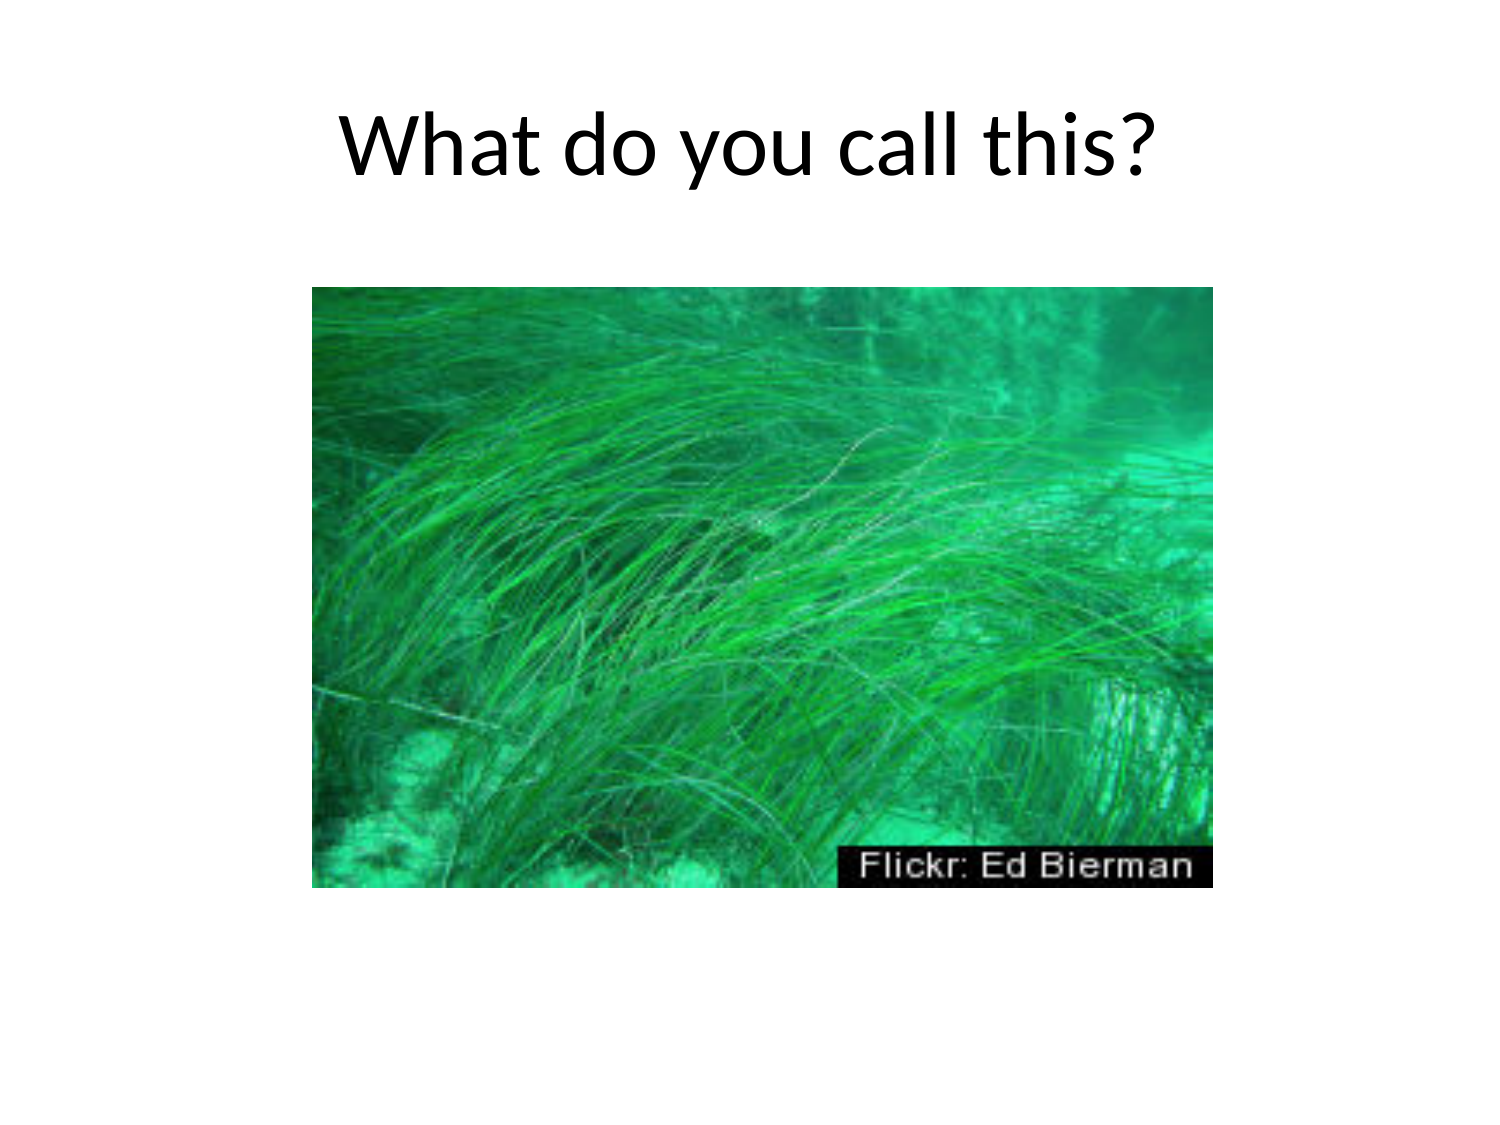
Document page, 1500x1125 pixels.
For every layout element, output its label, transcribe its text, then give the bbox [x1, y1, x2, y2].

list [312, 287, 1213, 888]
title What do you call this? [75, 45, 1425, 233]
